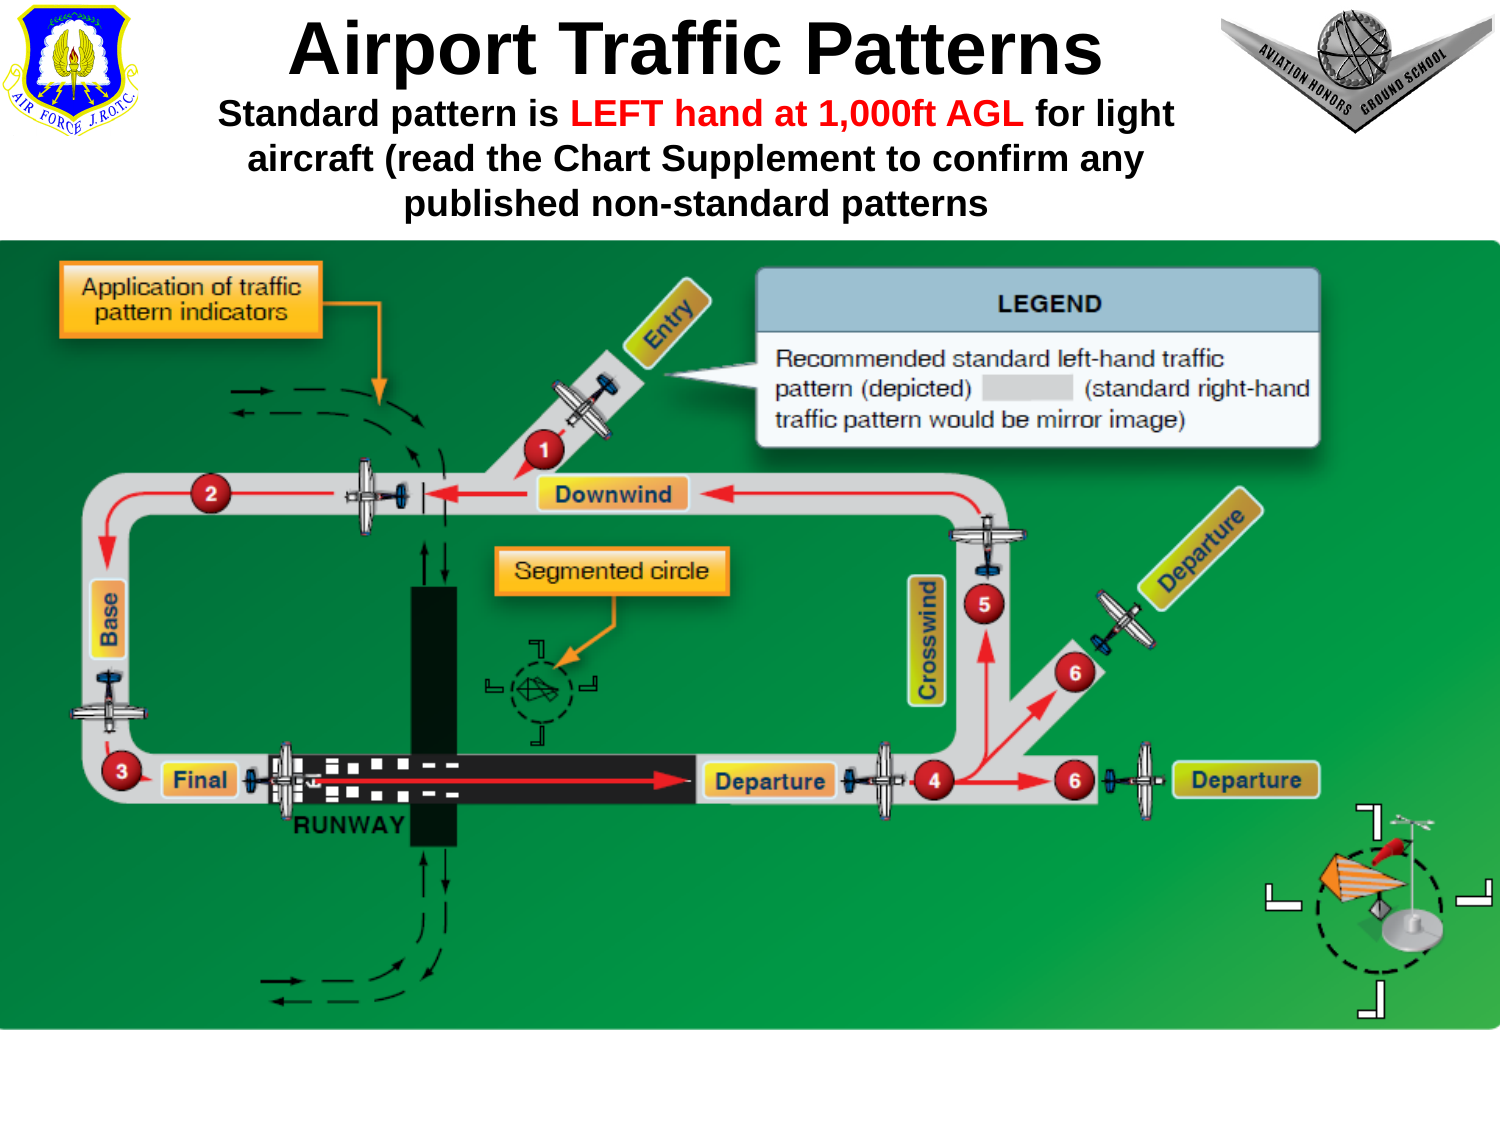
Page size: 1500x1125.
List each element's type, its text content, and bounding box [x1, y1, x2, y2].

picture [0, 240, 1500, 1030]
picture [1, 3, 139, 136]
title Airport Traffic Patterns Standard pattern is LEFT hand at 1,000ft AGL for light aircraft (read the Chart Supplement to confirm any published non-standard patterns [159, 0, 1233, 224]
picture [1233, 0, 1500, 142]
